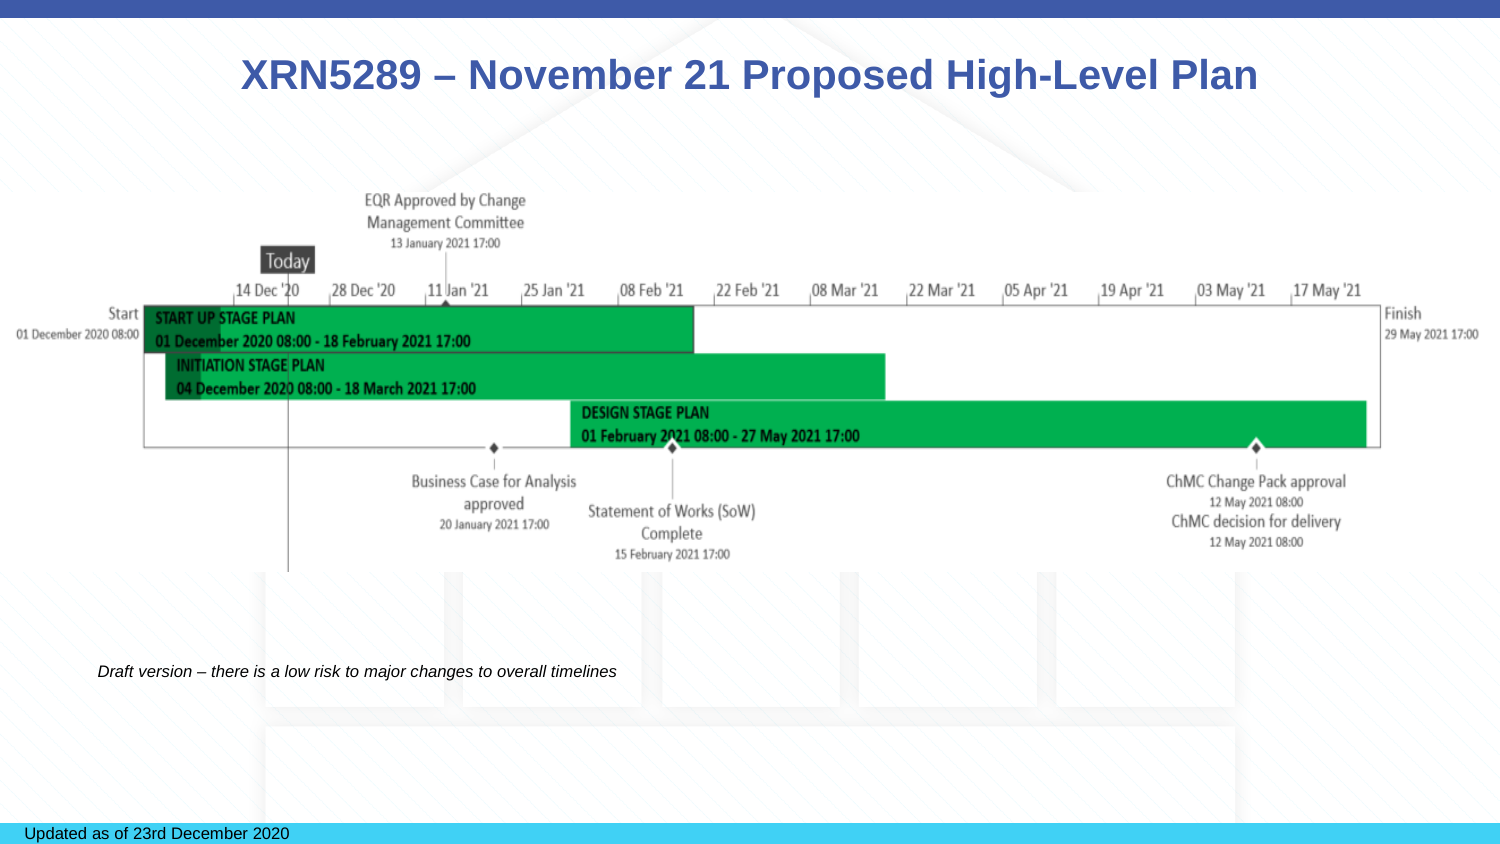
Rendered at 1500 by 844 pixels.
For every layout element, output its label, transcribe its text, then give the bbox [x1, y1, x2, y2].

text_box Draft version – there is a low risk to major changes to overall timelines [82, 653, 862, 689]
title XRN5289 – November 21 Proposed High-Level Plan [75, 20, 1425, 125]
picture [0, 0, 1500, 844]
text_box Updated as of 23rd December 2020 [9, 815, 460, 844]
